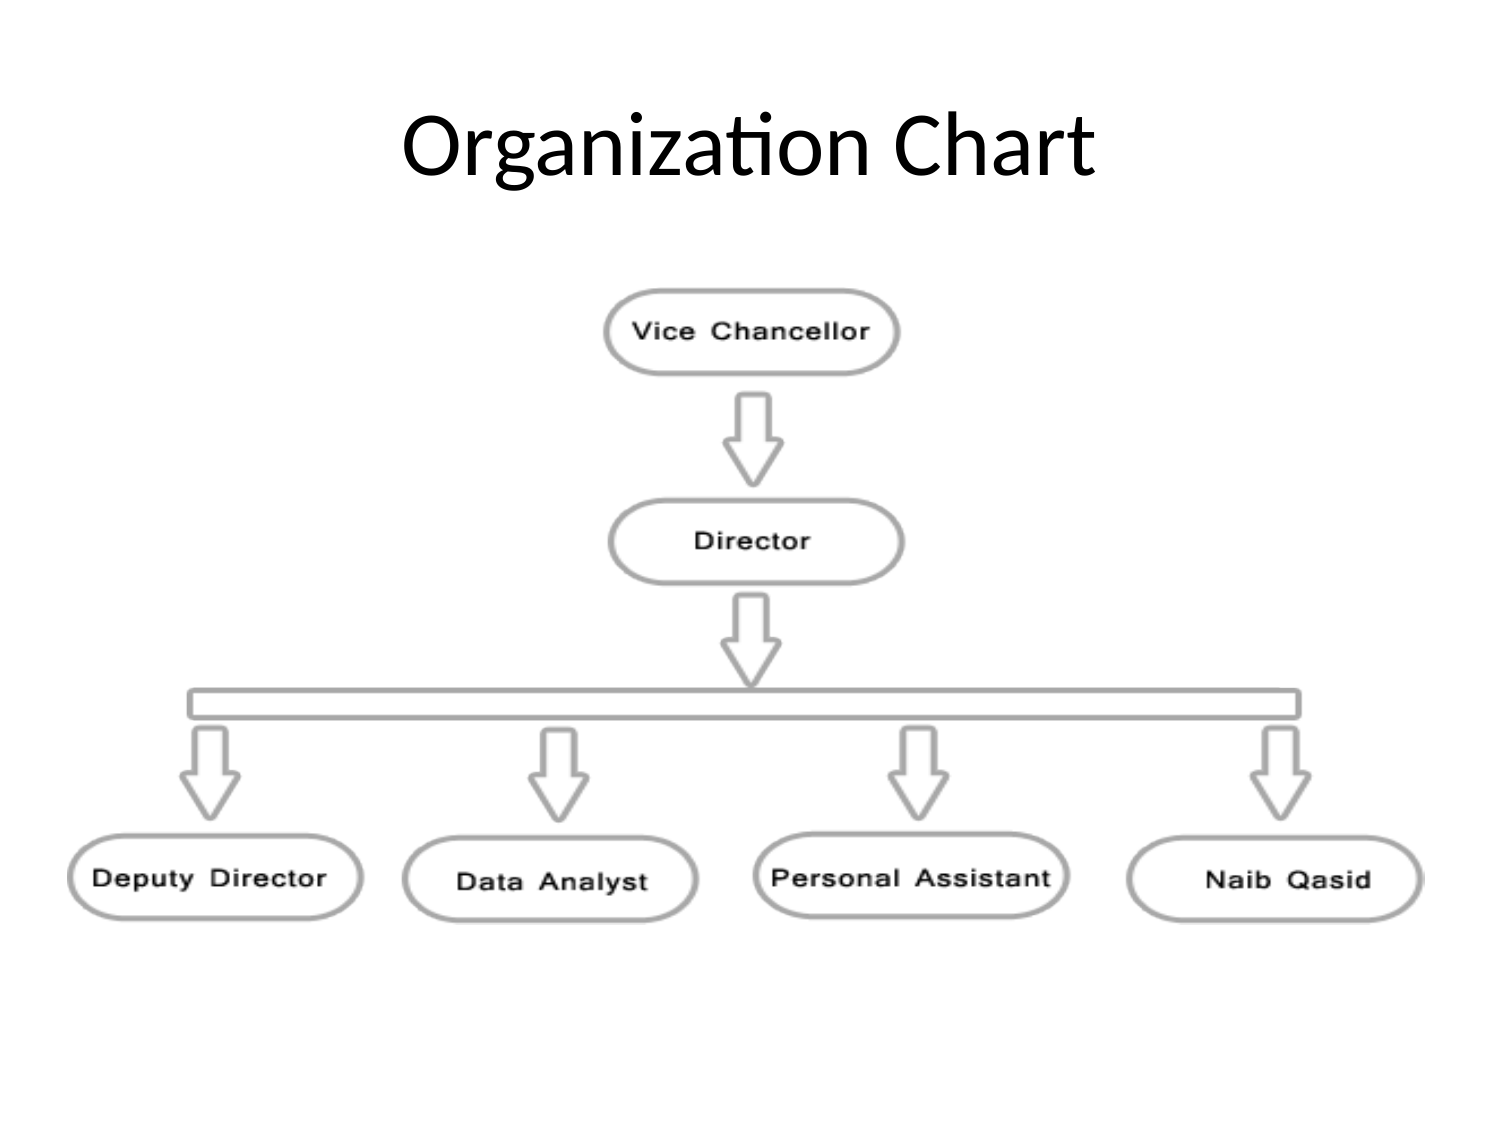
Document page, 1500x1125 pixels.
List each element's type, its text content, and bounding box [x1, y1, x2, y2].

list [67, 287, 1426, 926]
title Organization Chart [75, 45, 1425, 233]
